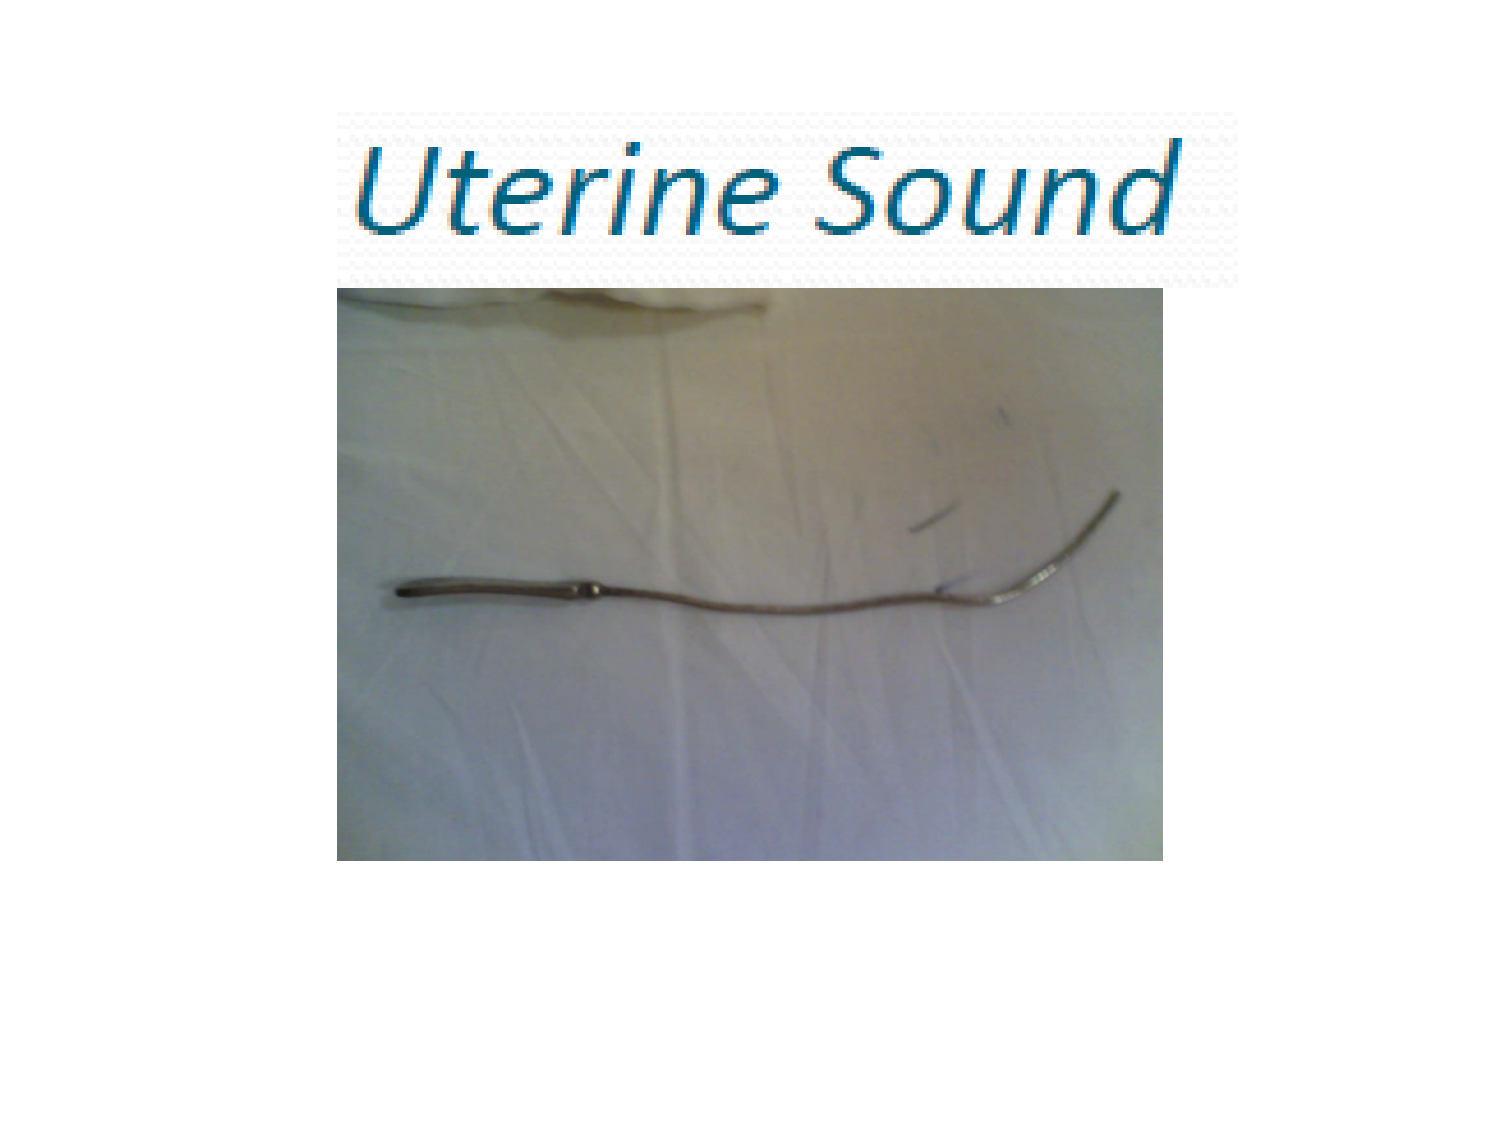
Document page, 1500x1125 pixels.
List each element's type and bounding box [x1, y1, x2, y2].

picture [337, 112, 1238, 861]
